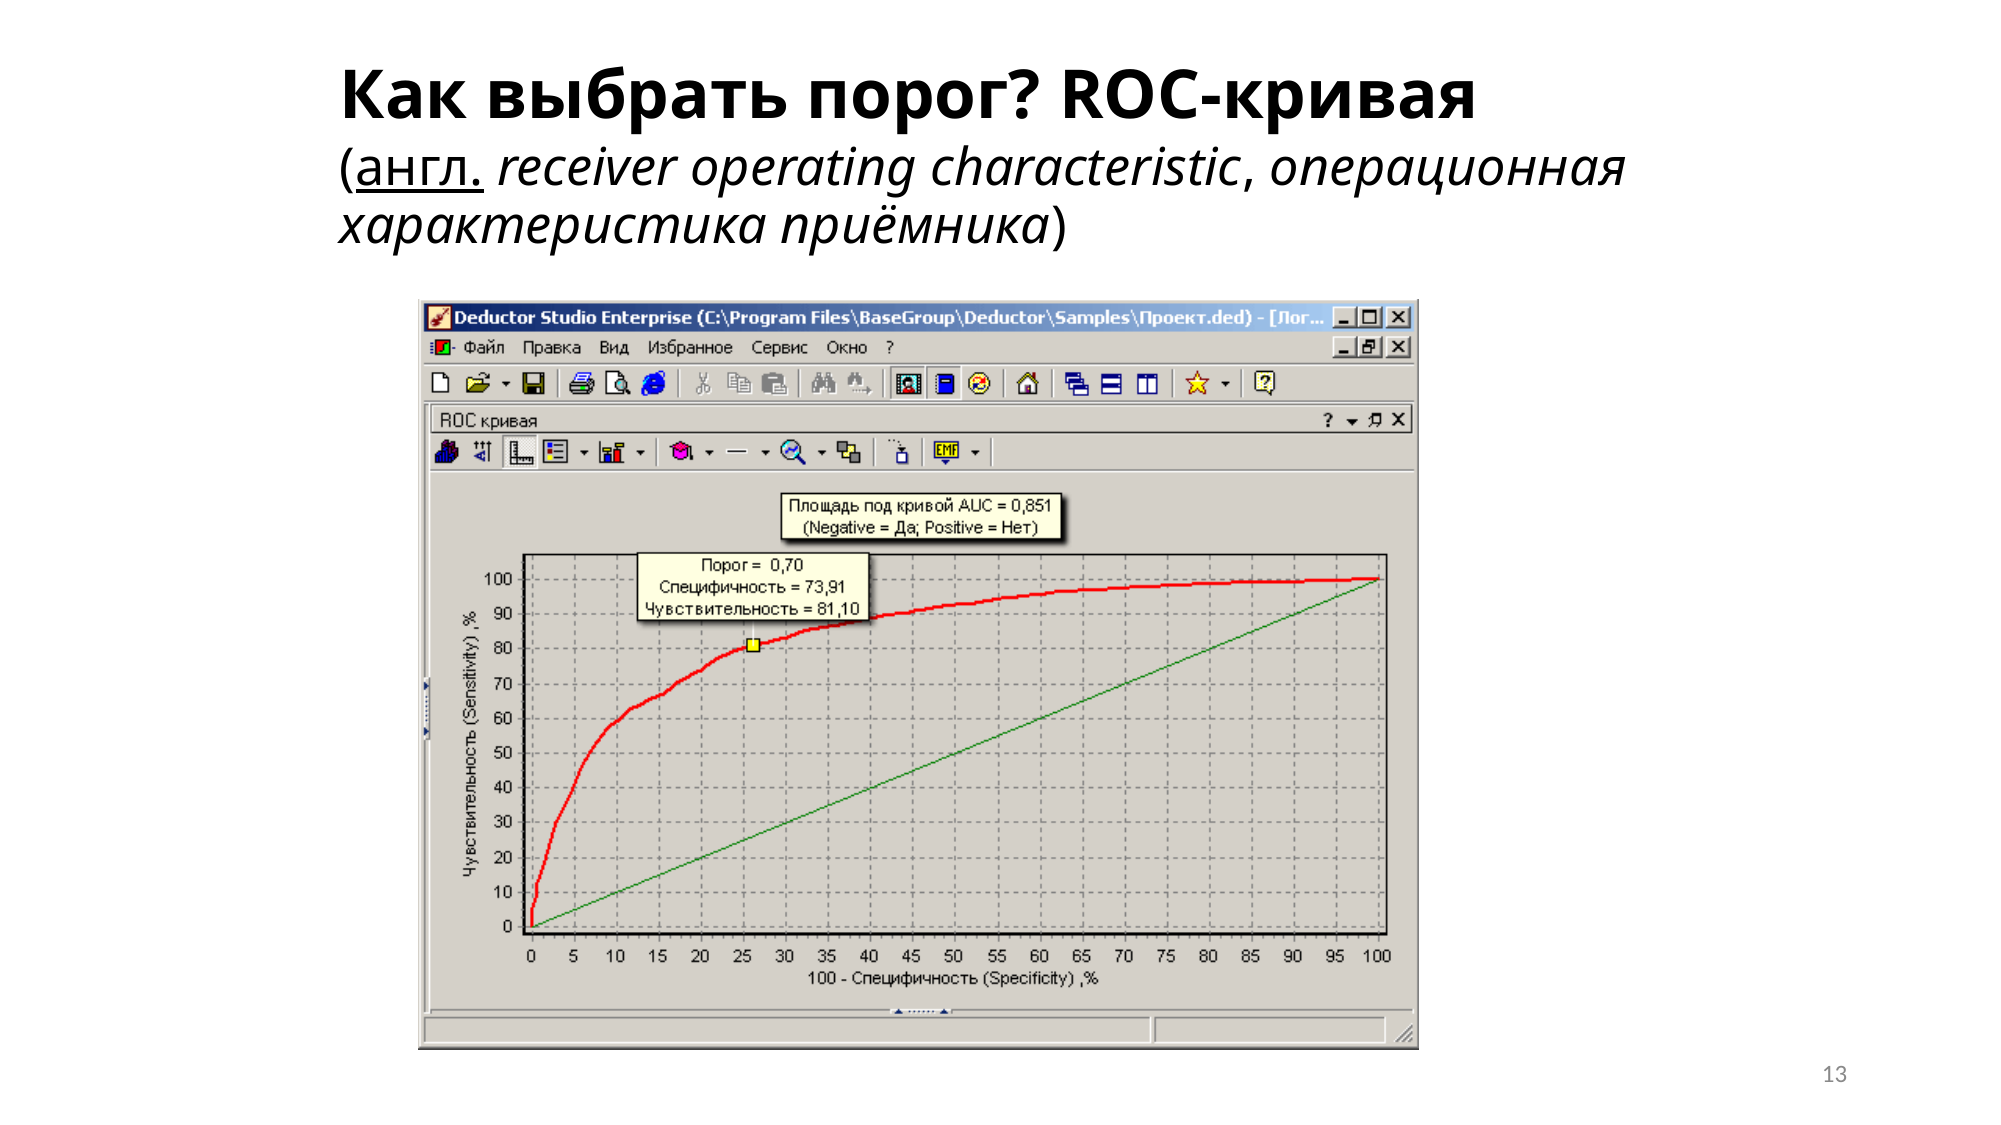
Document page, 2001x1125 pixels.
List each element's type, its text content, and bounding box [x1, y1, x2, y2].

slide_number 13 [1412, 1042, 1863, 1103]
title Как выбрать порог? ROC-кривая (англ. receiver operating characteristic, операционная характеристика приёмника) [324, 45, 1675, 327]
picture [418, 299, 1419, 1050]
